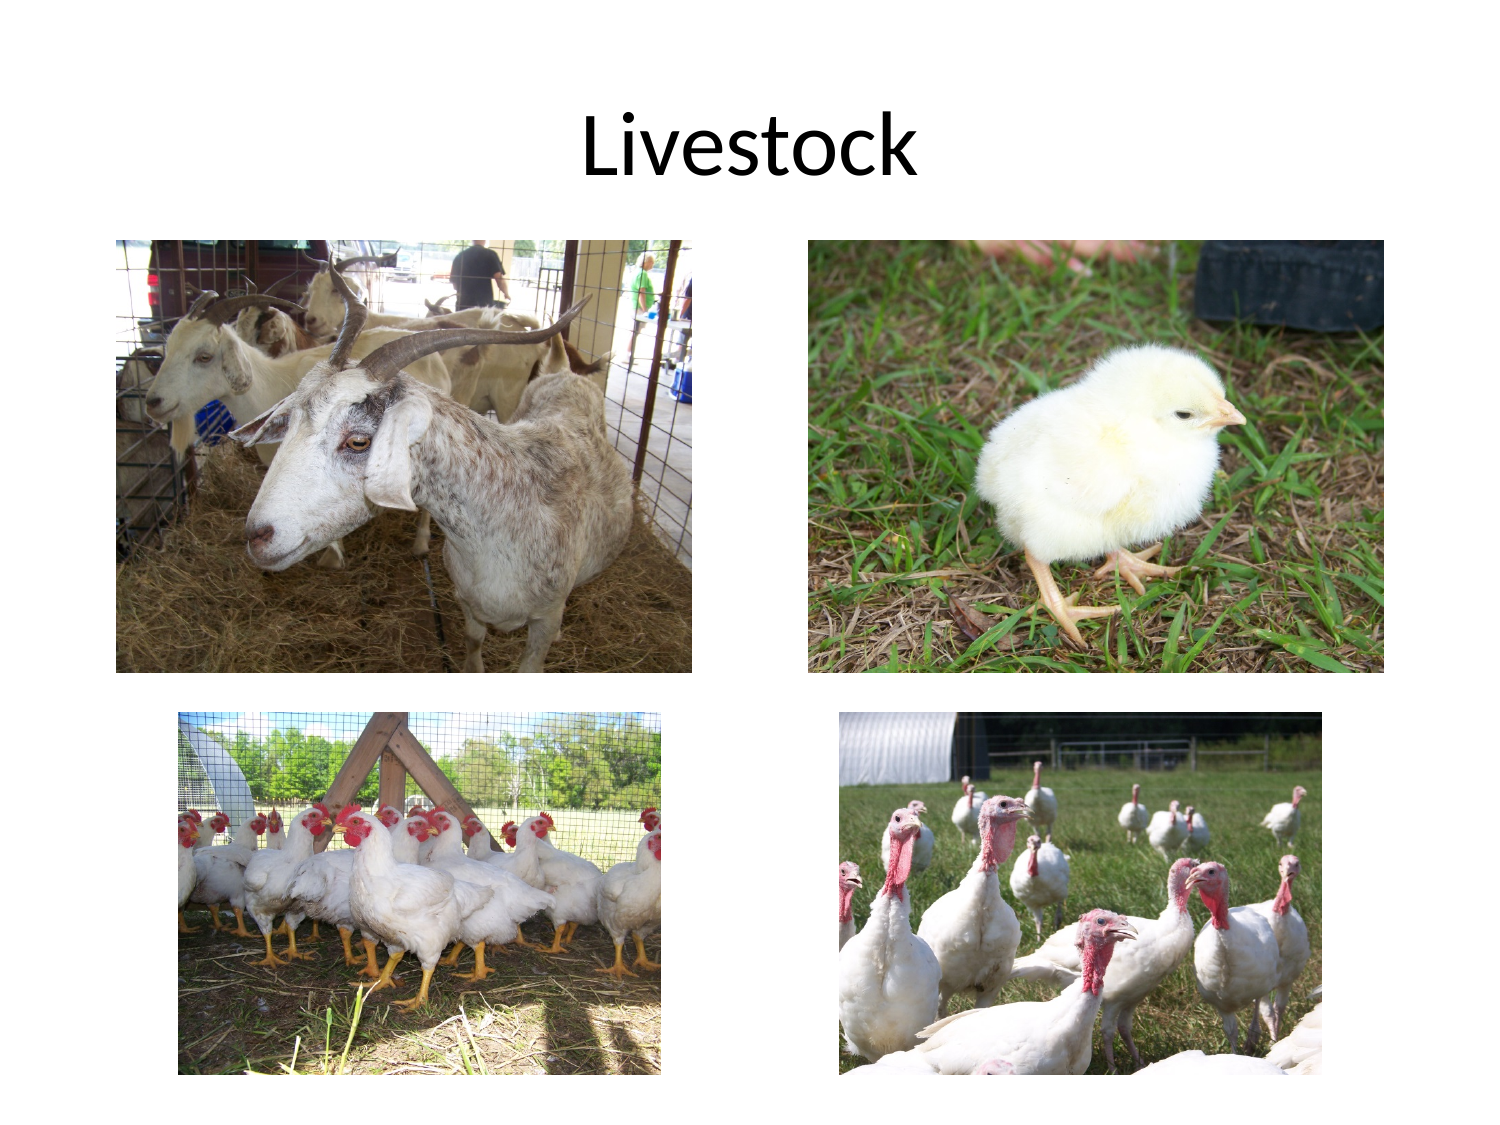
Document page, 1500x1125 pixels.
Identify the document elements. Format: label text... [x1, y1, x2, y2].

picture [838, 712, 1322, 1076]
title Livestock [75, 45, 1425, 233]
picture [808, 239, 1384, 673]
picture [116, 239, 692, 673]
picture [178, 712, 662, 1076]
